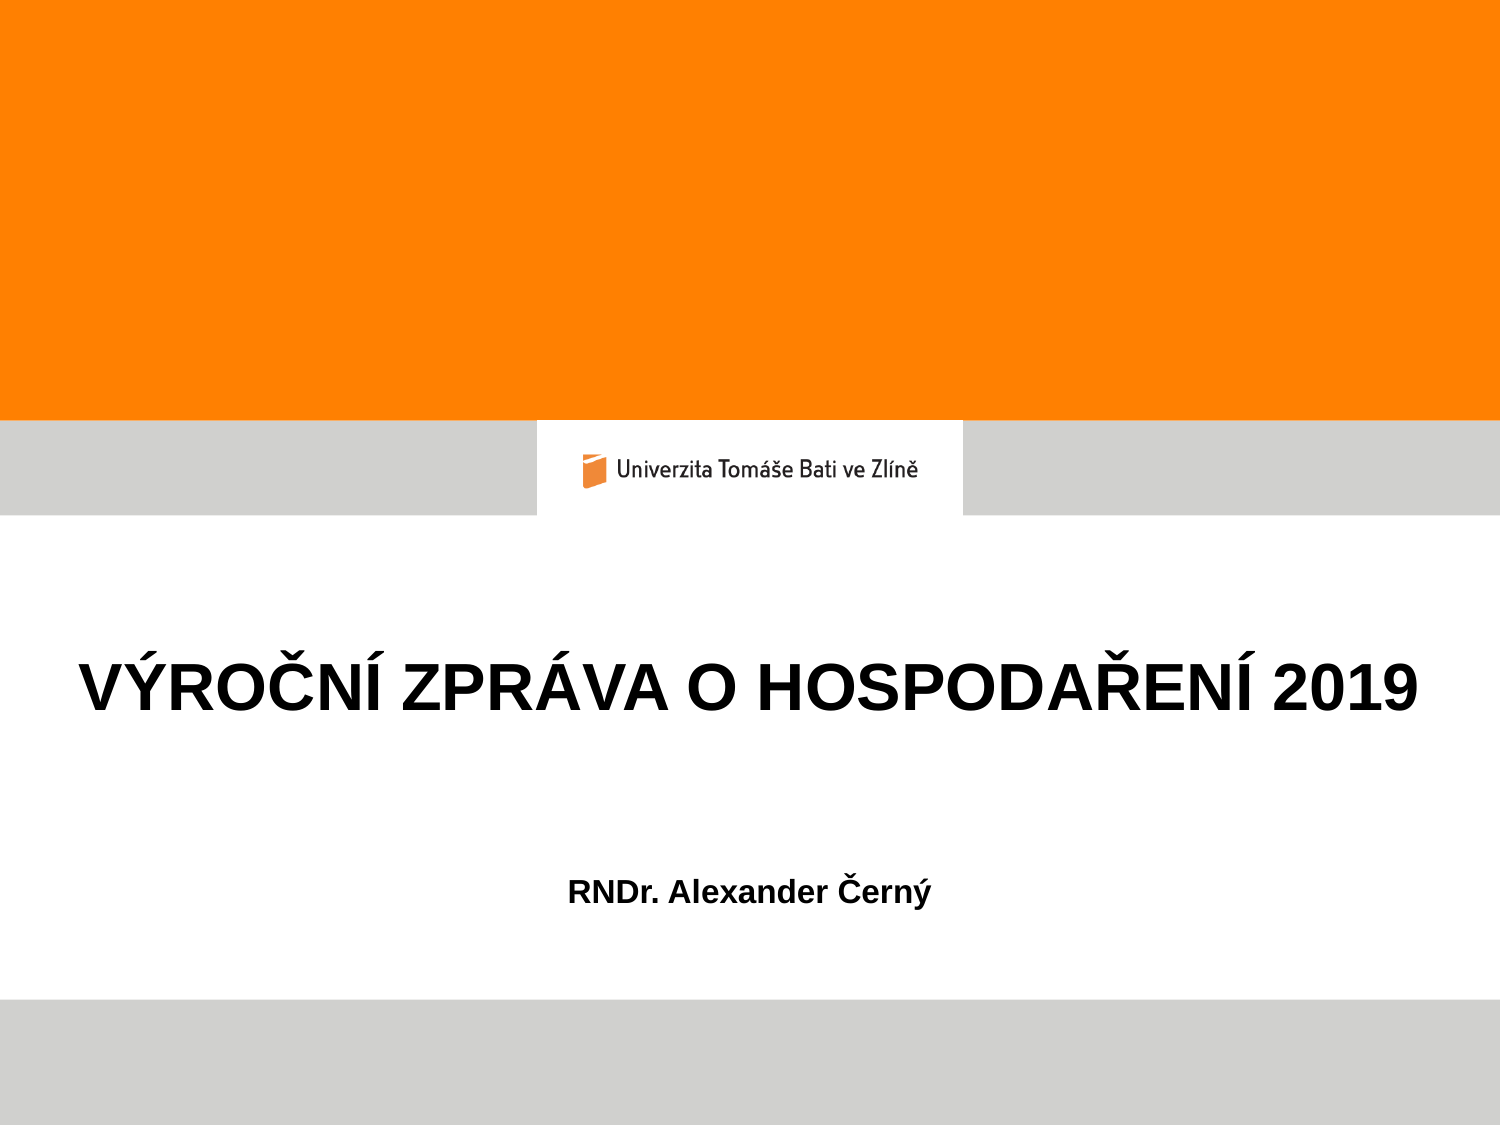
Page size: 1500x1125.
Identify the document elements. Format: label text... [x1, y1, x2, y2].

subtitle VÝROČNÍ ZPRÁVA O HOSPODAŘENÍ 2019 RNDr. Alexander Černý [53, 586, 1447, 929]
picture [537, 420, 963, 522]
